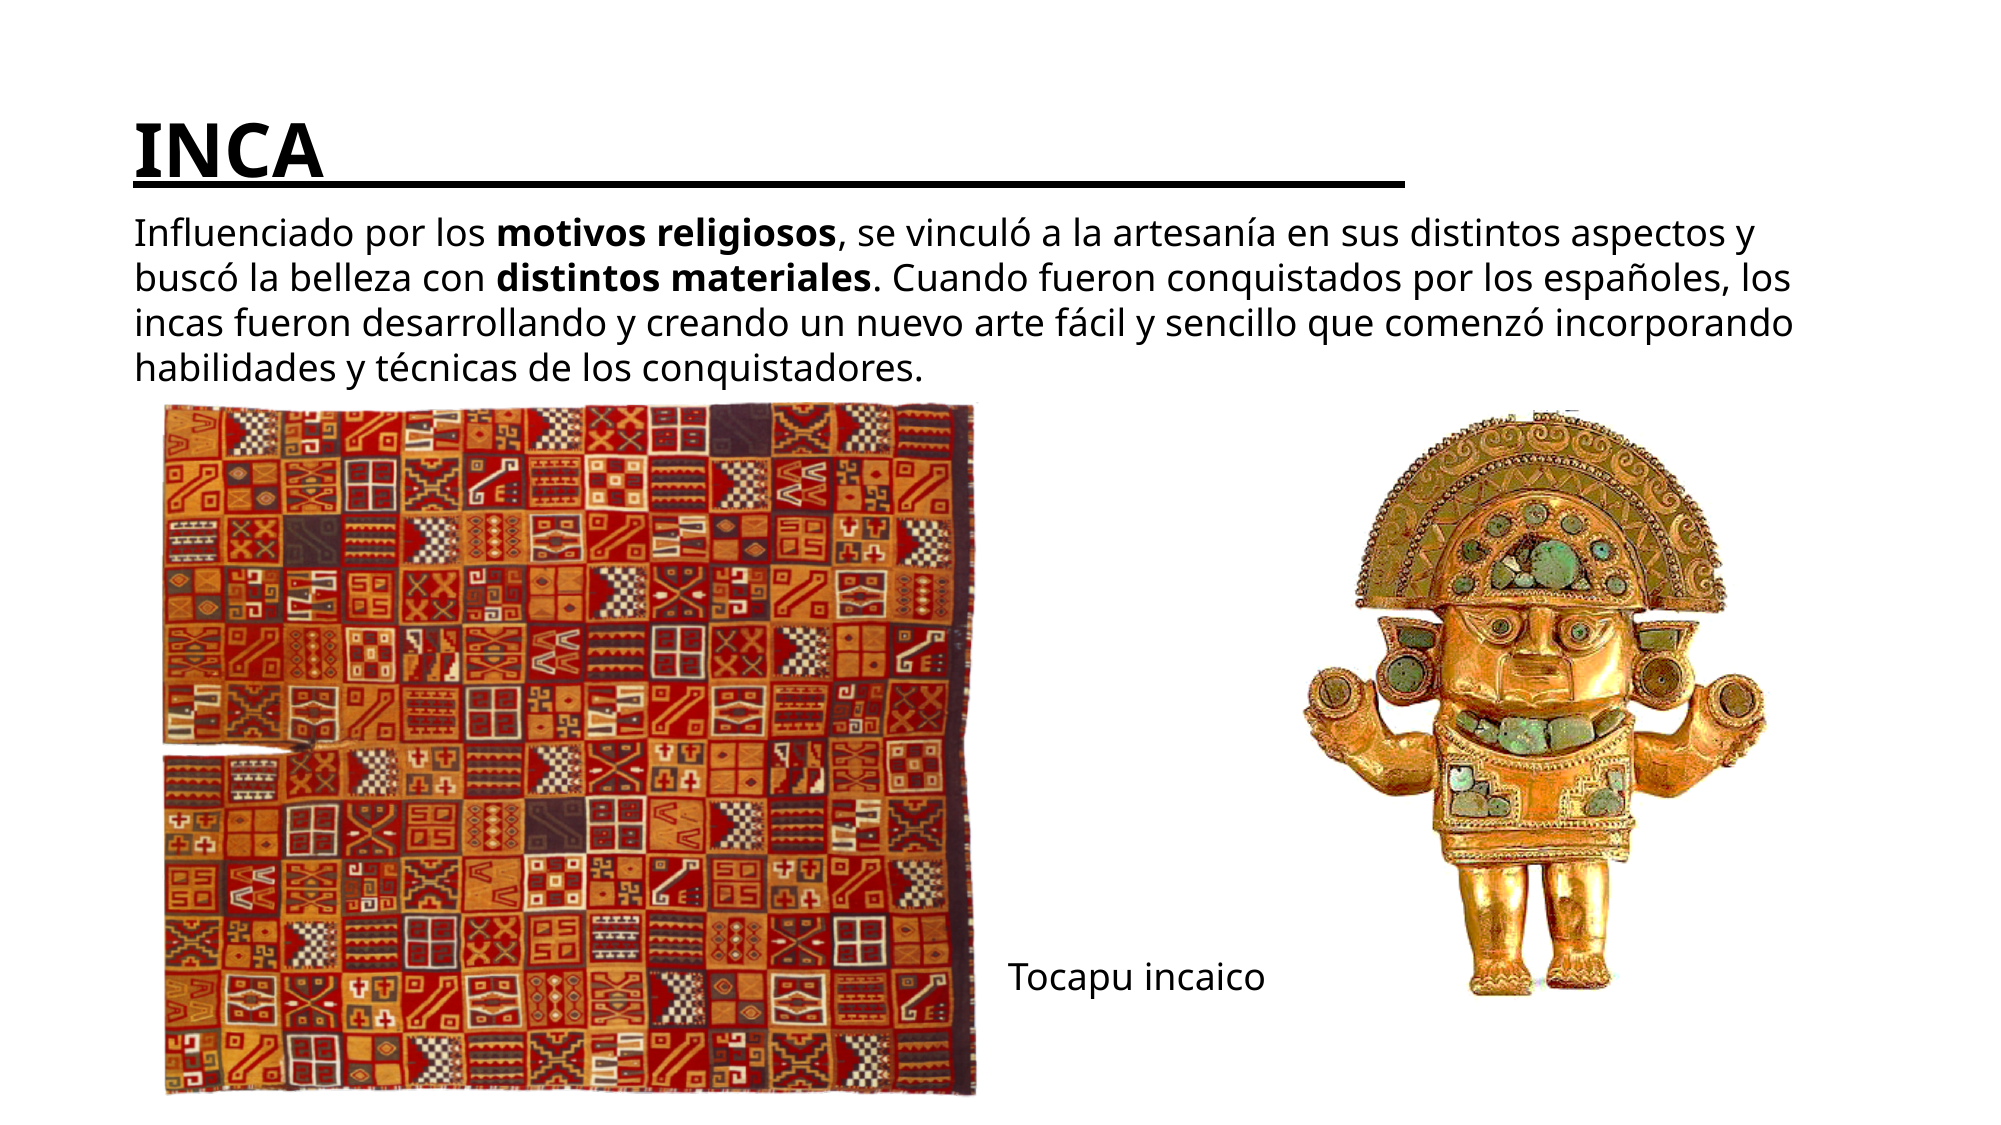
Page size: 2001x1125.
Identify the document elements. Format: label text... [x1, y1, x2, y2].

text_box INCA [119, 95, 883, 201]
text_box Tocapu incaico [919, 945, 1293, 1006]
picture [1293, 410, 1774, 1006]
picture [160, 338, 982, 1125]
text_box Influenciado por los motivos religiosos, se vinculó a la artesanía en sus distintos aspectos y buscó la belleza con distintos materiales. Cuando fueron conquistados por los españoles, los incas fueron desarrollando y creando un nuevo arte fácil y sencillo que comenzó incorporando habilidades y técnicas de los conquistadores. [119, 201, 1845, 397]
